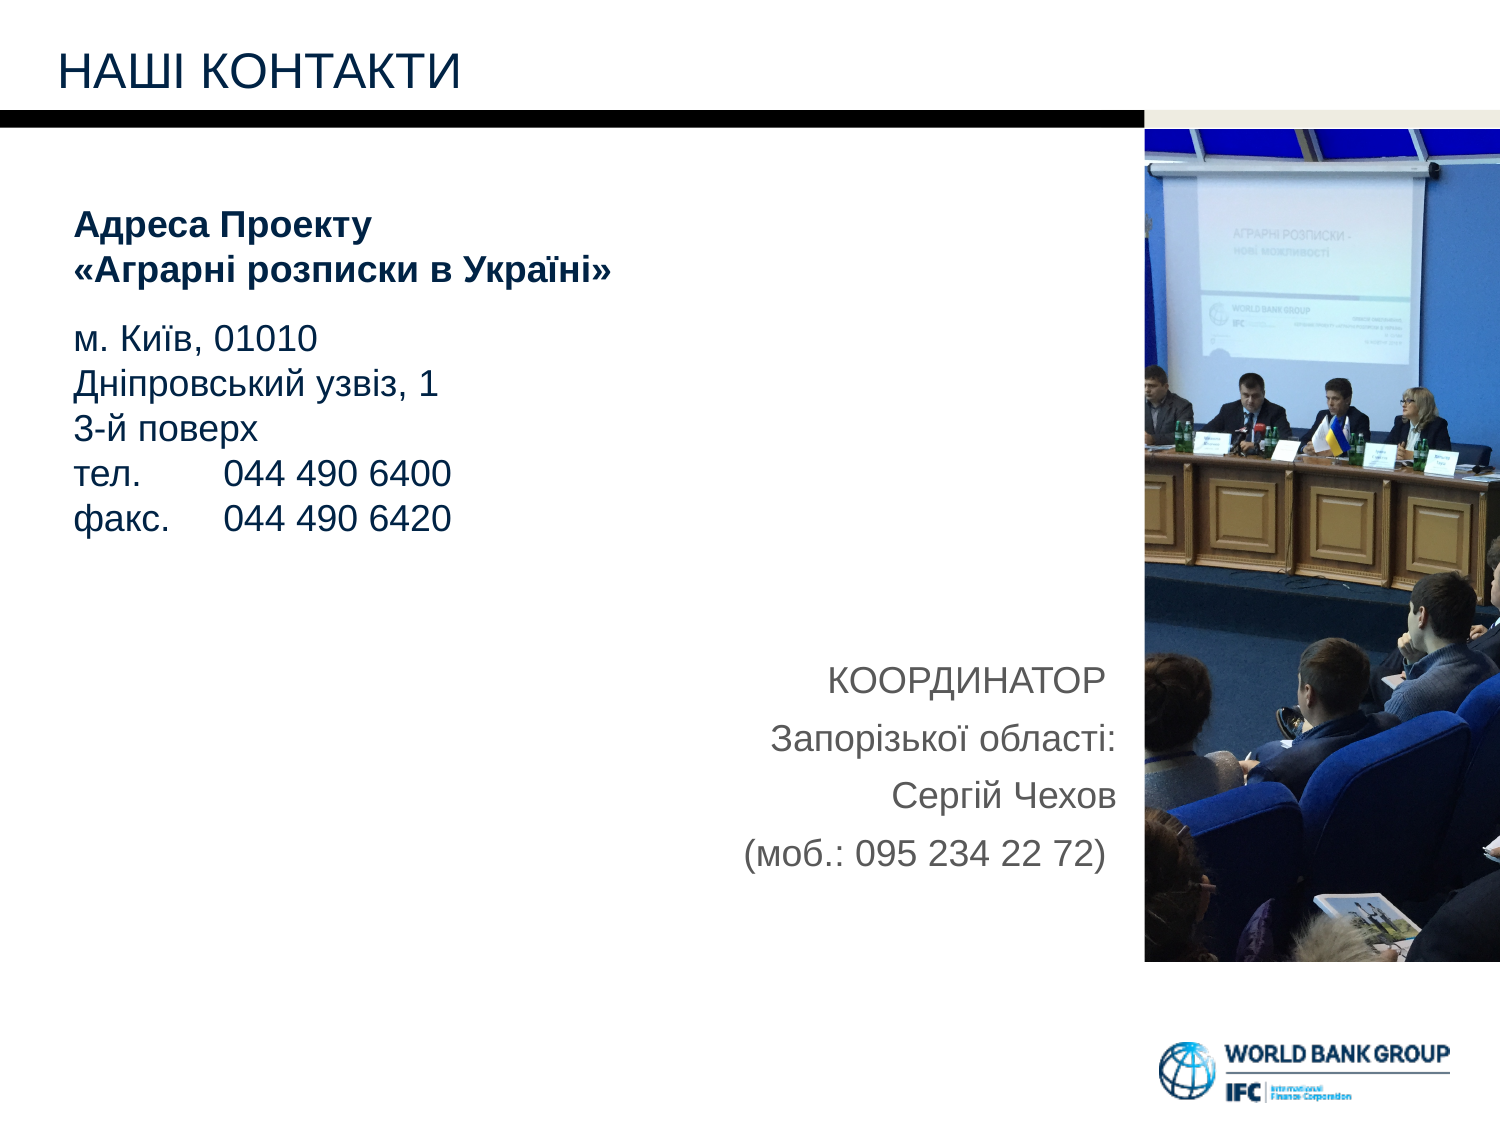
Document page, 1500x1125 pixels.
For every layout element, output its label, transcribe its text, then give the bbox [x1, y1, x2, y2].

text_box Адреса Проекту «Аграрні розписки в Україні» м. Київ, 01010 Дніпровський узвіз, 1 3-й поверх тел. 044 490 6400 факс. 044 490 6420 [58, 192, 971, 587]
picture [1144, 128, 1500, 1001]
text_box КООРДИНАТОР Запорізької області: Сергій Чехов (моб.: 095 234 22 72) [57, 591, 1132, 881]
picture [1159, 1042, 1450, 1103]
text_box НАШІ КОНТАКТИ [57, 44, 1468, 99]
